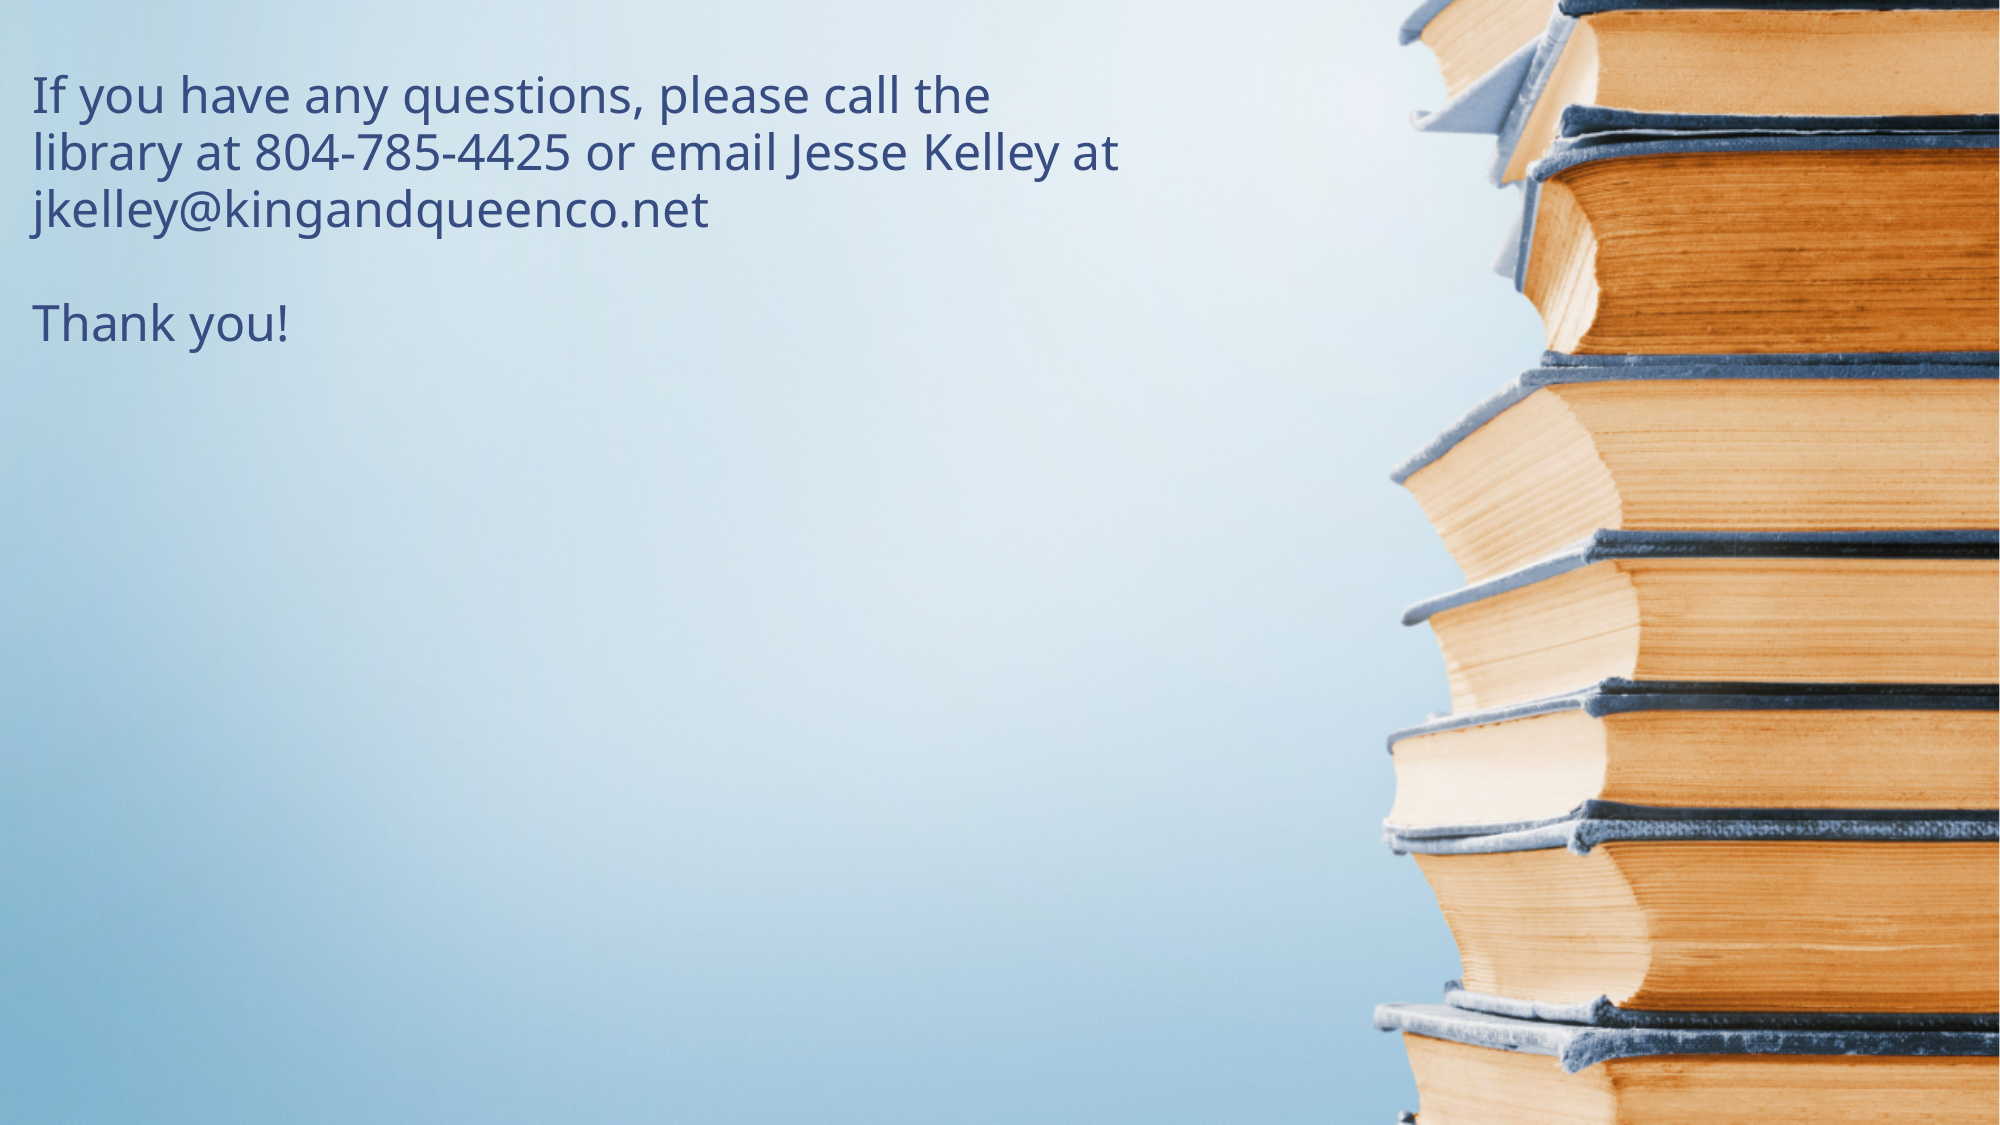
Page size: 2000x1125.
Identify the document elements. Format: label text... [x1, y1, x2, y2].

picture [0, 0, 2000, 1125]
list If you have any questions, please call the library at 804-785-4425 or email Jesse Kelley at jkelley@kingandqueenco.net Thank you! [12, 0, 1162, 363]
